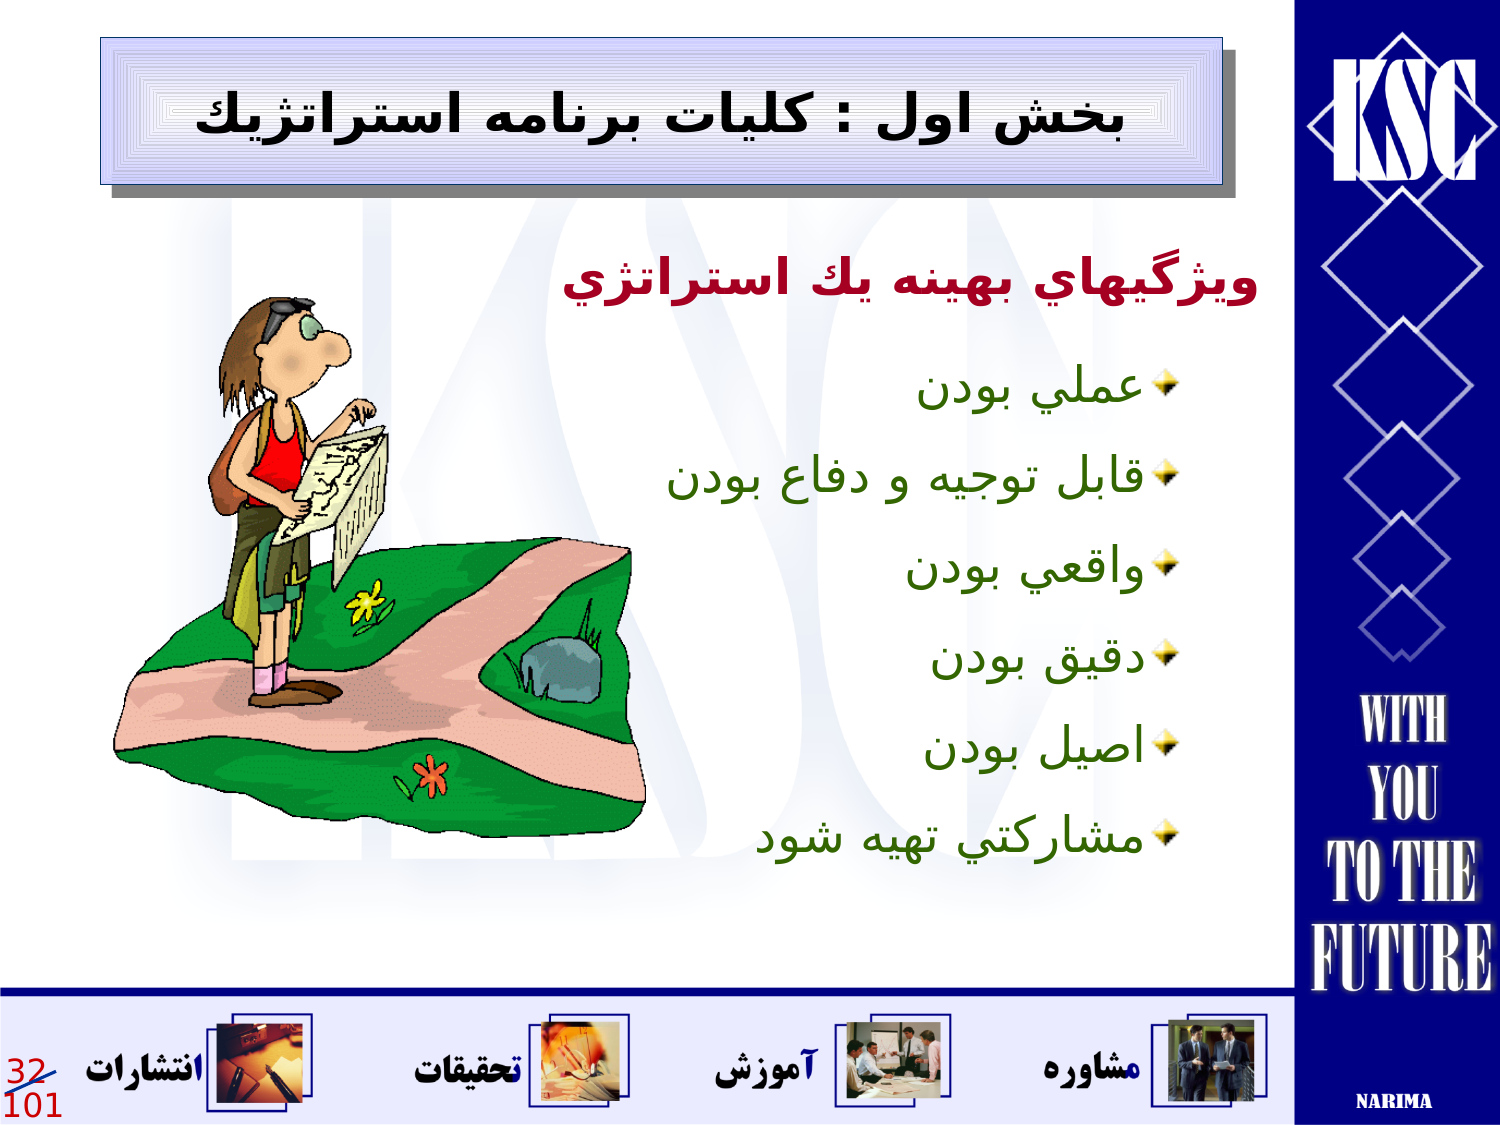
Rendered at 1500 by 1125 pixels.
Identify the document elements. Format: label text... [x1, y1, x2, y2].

picture [1147, 364, 1183, 400]
picture [1147, 634, 1183, 670]
text_box ويژگيهاي بهينه يك استراتژي [425, 237, 1275, 313]
picture [0, 0, 1500, 1125]
picture [1147, 544, 1183, 580]
text_box عملي بودن قابل توجيه و دفاع بودن واقعي بودن دقيق بودن اصيل بودن مشاركتي تهيه شود [0, 287, 425, 838]
text_box عملي بودن قابل توجيه و دفاع بودن واقعي بودن دقيق بودن اصيل بودن مشاركتي تهيه شود [646, 313, 1198, 838]
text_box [0, 1048, 63, 1125]
picture [1147, 454, 1183, 490]
picture [1147, 724, 1183, 760]
text_box بخش اول : كليات برنامه استراتژيك [100, 37, 1223, 185]
